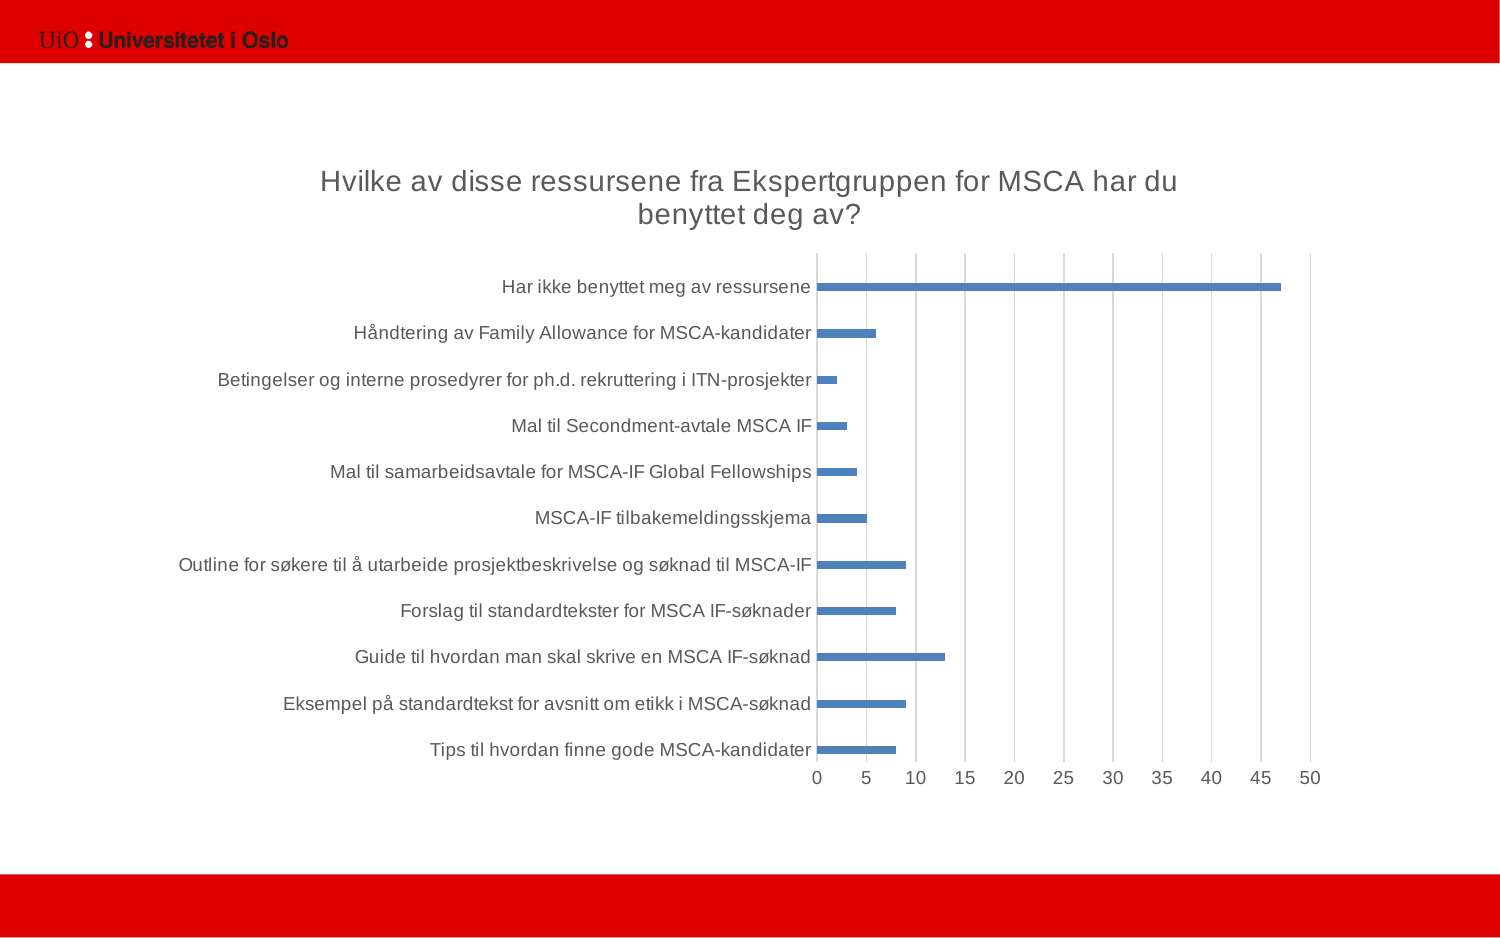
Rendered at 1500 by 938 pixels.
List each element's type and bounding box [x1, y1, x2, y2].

chart [154, 134, 1346, 803]
picture [39, 31, 288, 48]
